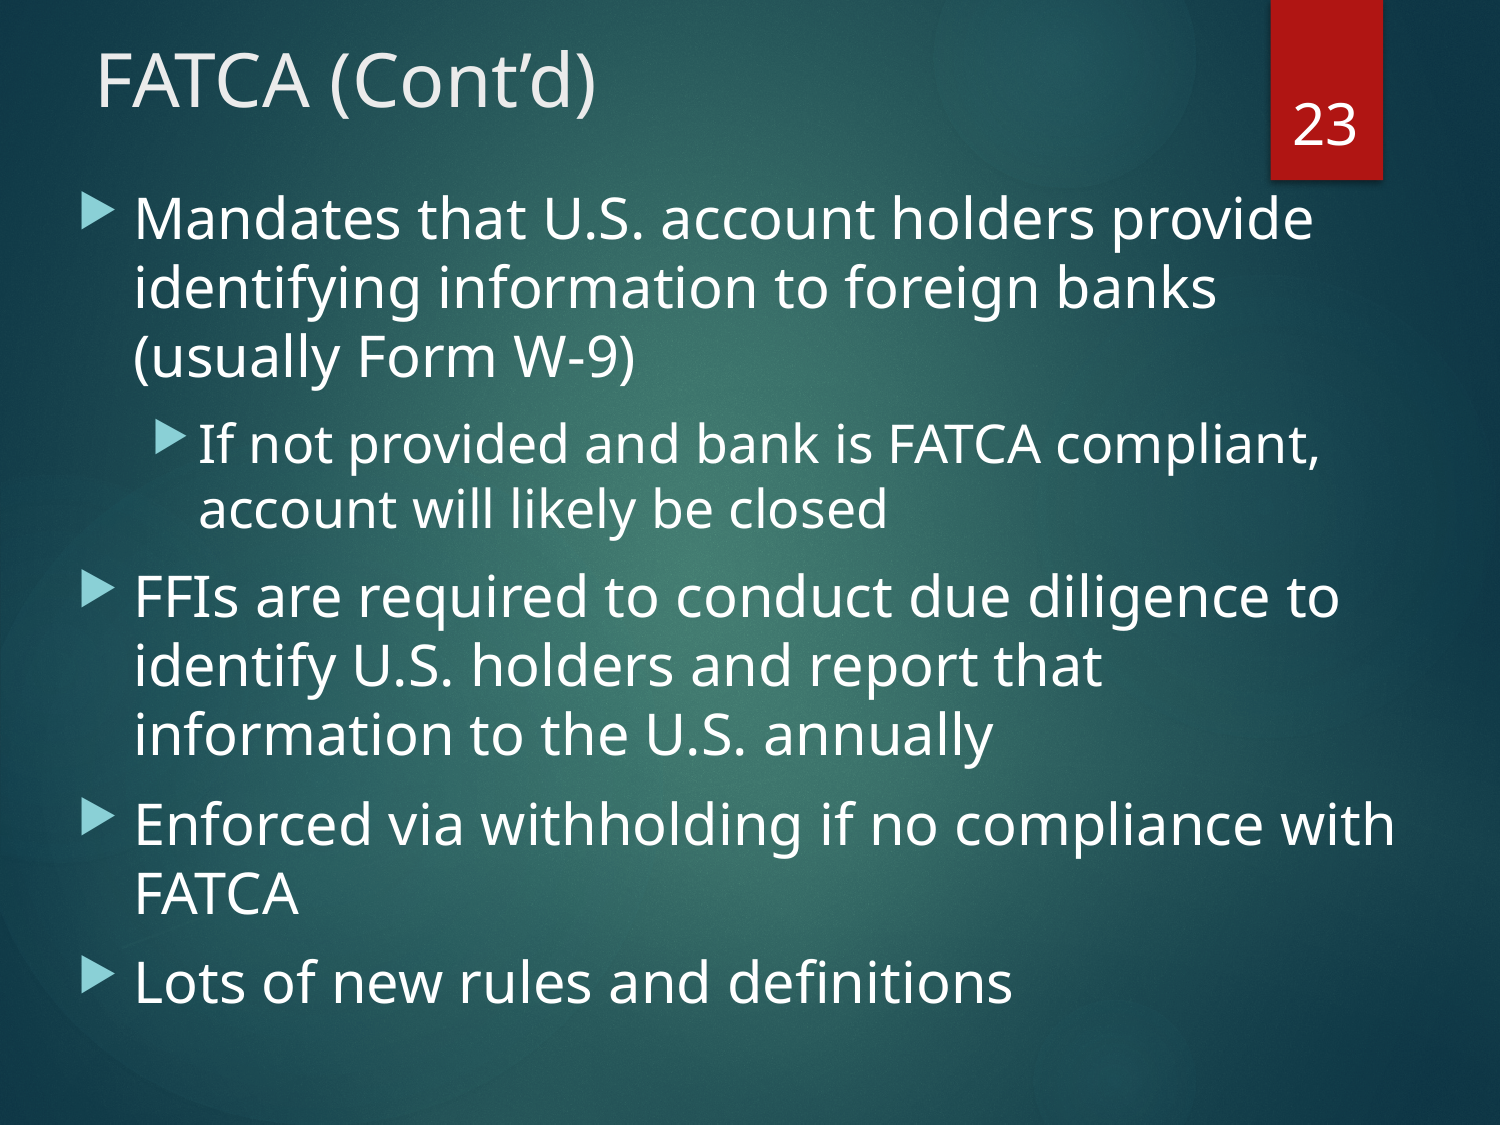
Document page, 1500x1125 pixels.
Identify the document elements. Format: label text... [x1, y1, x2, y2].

list Mandates that U.S. account holders provide identifying information to foreign banks (usually Form W-9) If not provided and bank is FATCA compliant, account will likely be closed FFIs are required to conduct due diligence to identify U.S. holders and report that information to the U.S. annually Enforced via withholding if no compliance with FATCA Lots of new rules and definitions [62, 174, 1450, 1025]
title FATCA (Cont’d) [79, 24, 1237, 151]
slide_number 23 [1273, 48, 1378, 175]
